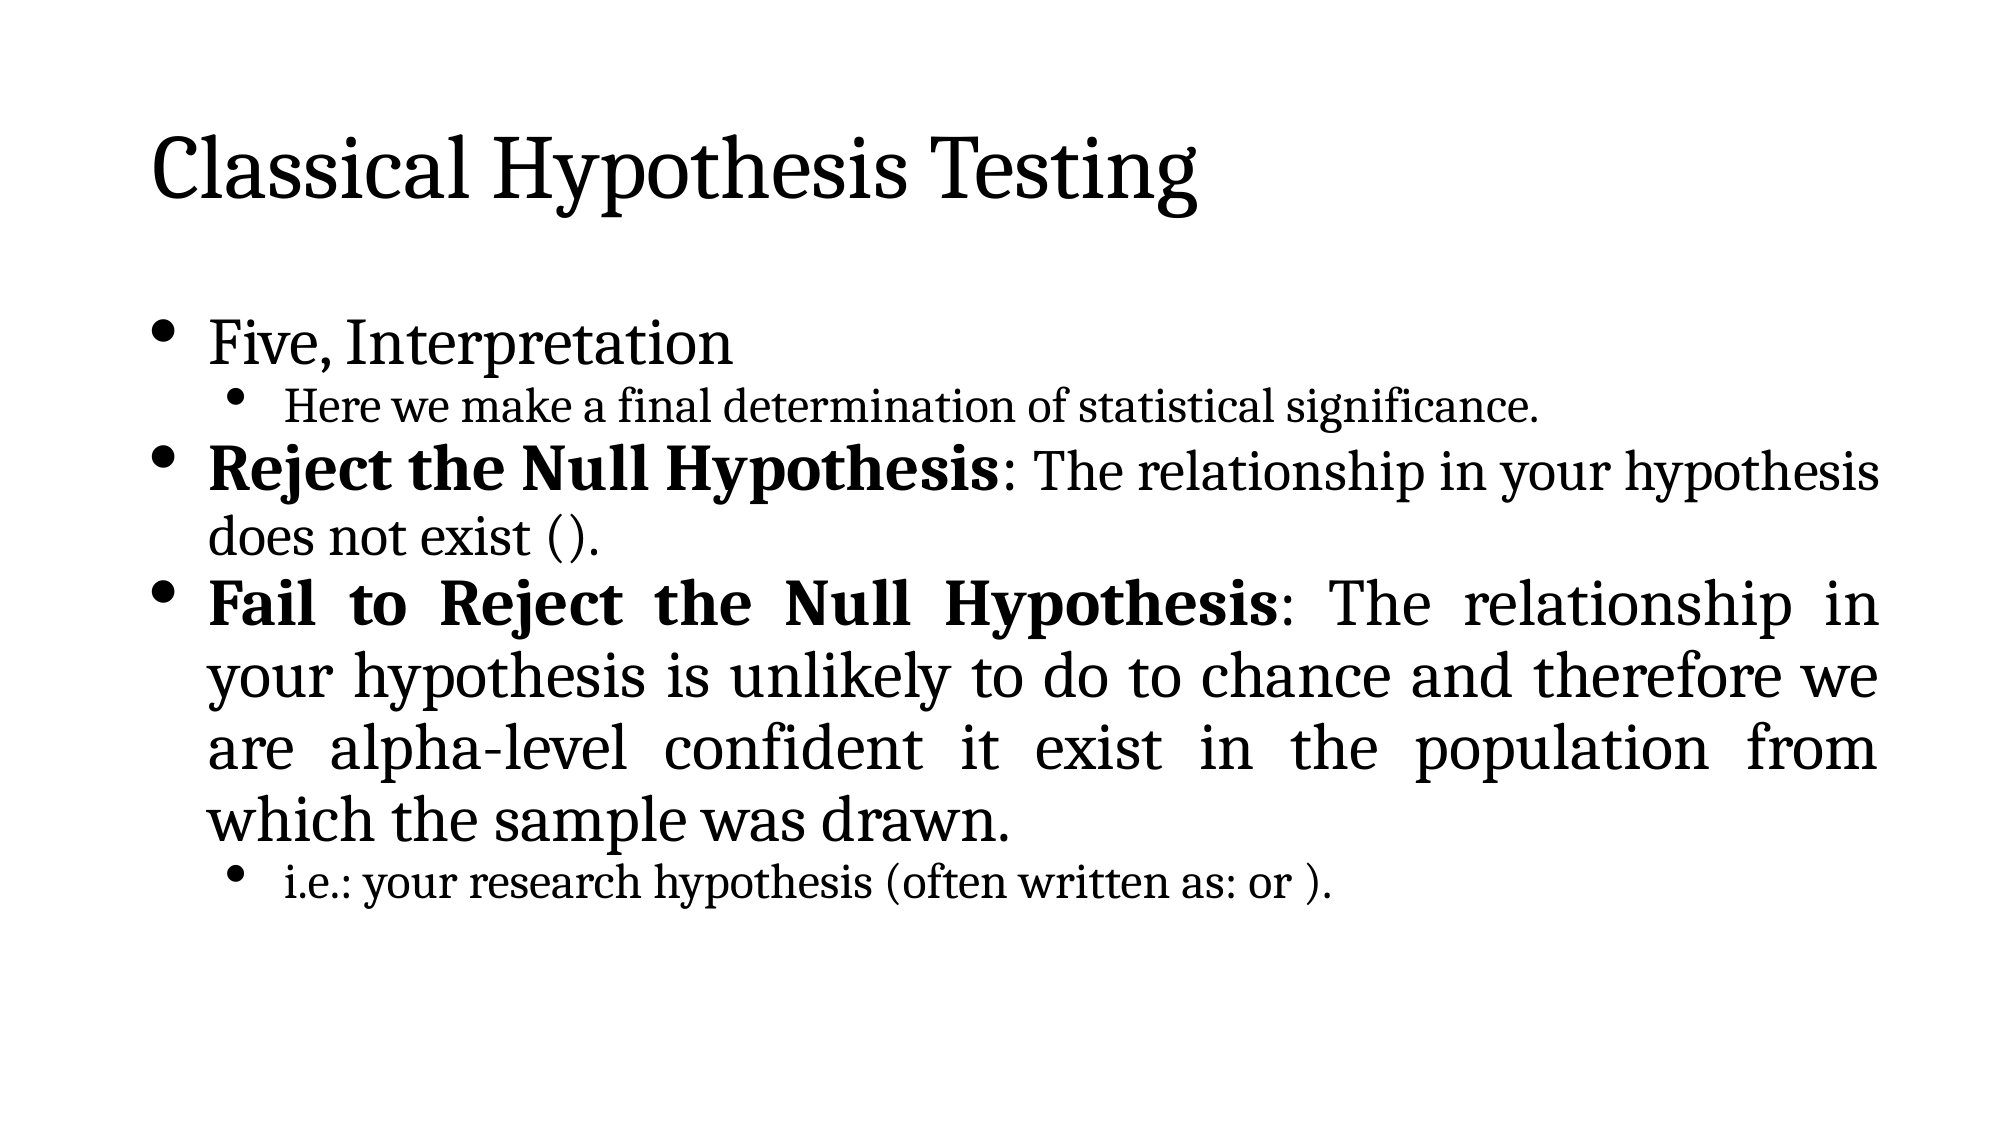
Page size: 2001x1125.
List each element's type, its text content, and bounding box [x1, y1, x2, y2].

title Classical Hypothesis Testing [137, 59, 1863, 278]
